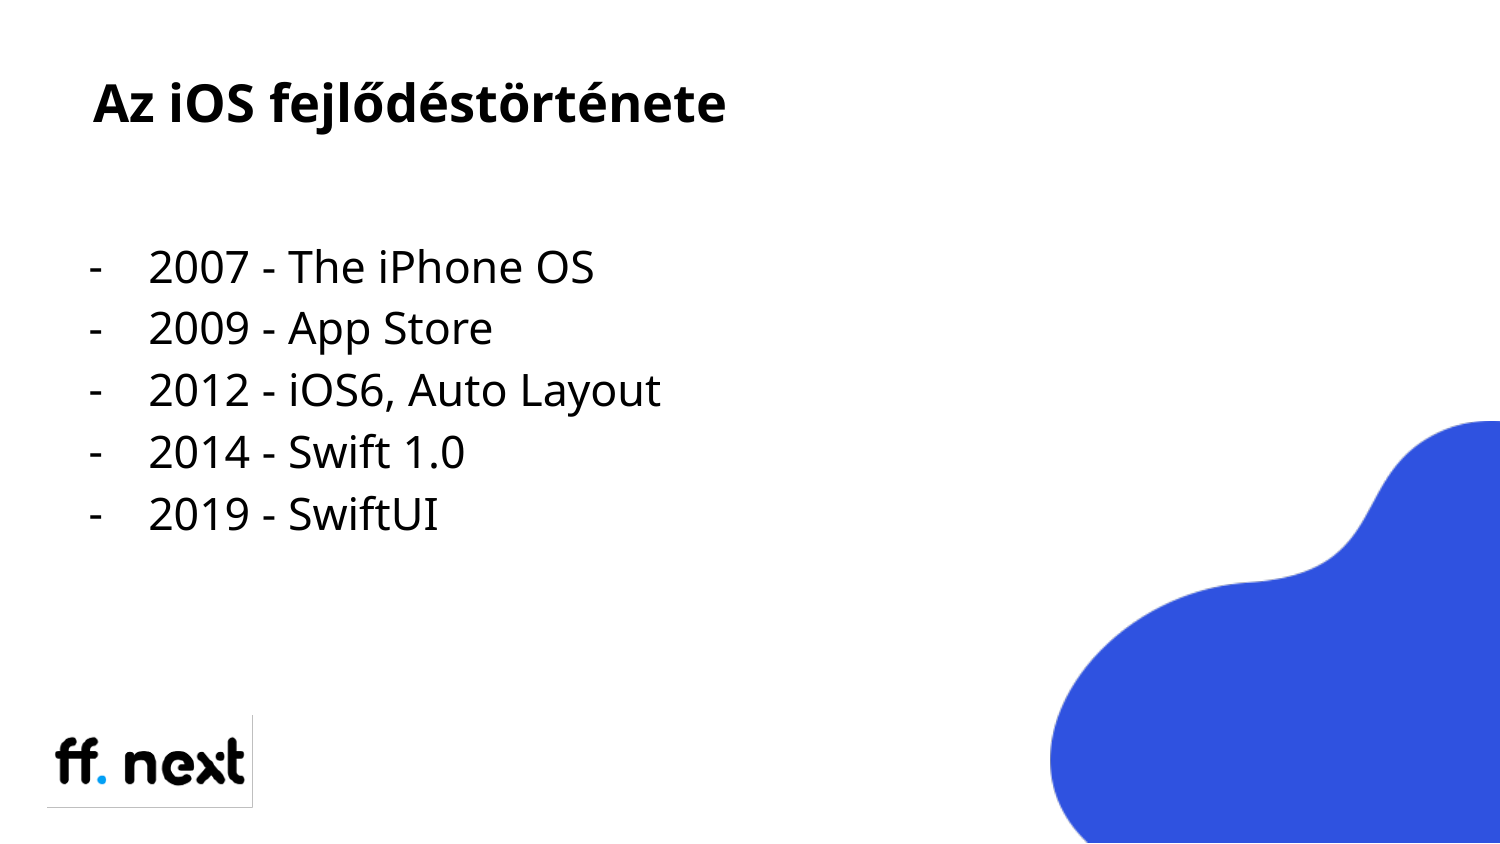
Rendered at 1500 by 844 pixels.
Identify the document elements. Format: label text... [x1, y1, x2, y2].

picture [46, 713, 253, 809]
picture [1049, 421, 1500, 844]
title Az iOS fejlődéstörténete [78, 54, 792, 149]
list 2007 - The iPhone OS 2009 - App Store 2012 - iOS6, Auto Layout 2014 - Swift 1.0 2019 - SwiftUI [58, 215, 1457, 776]
